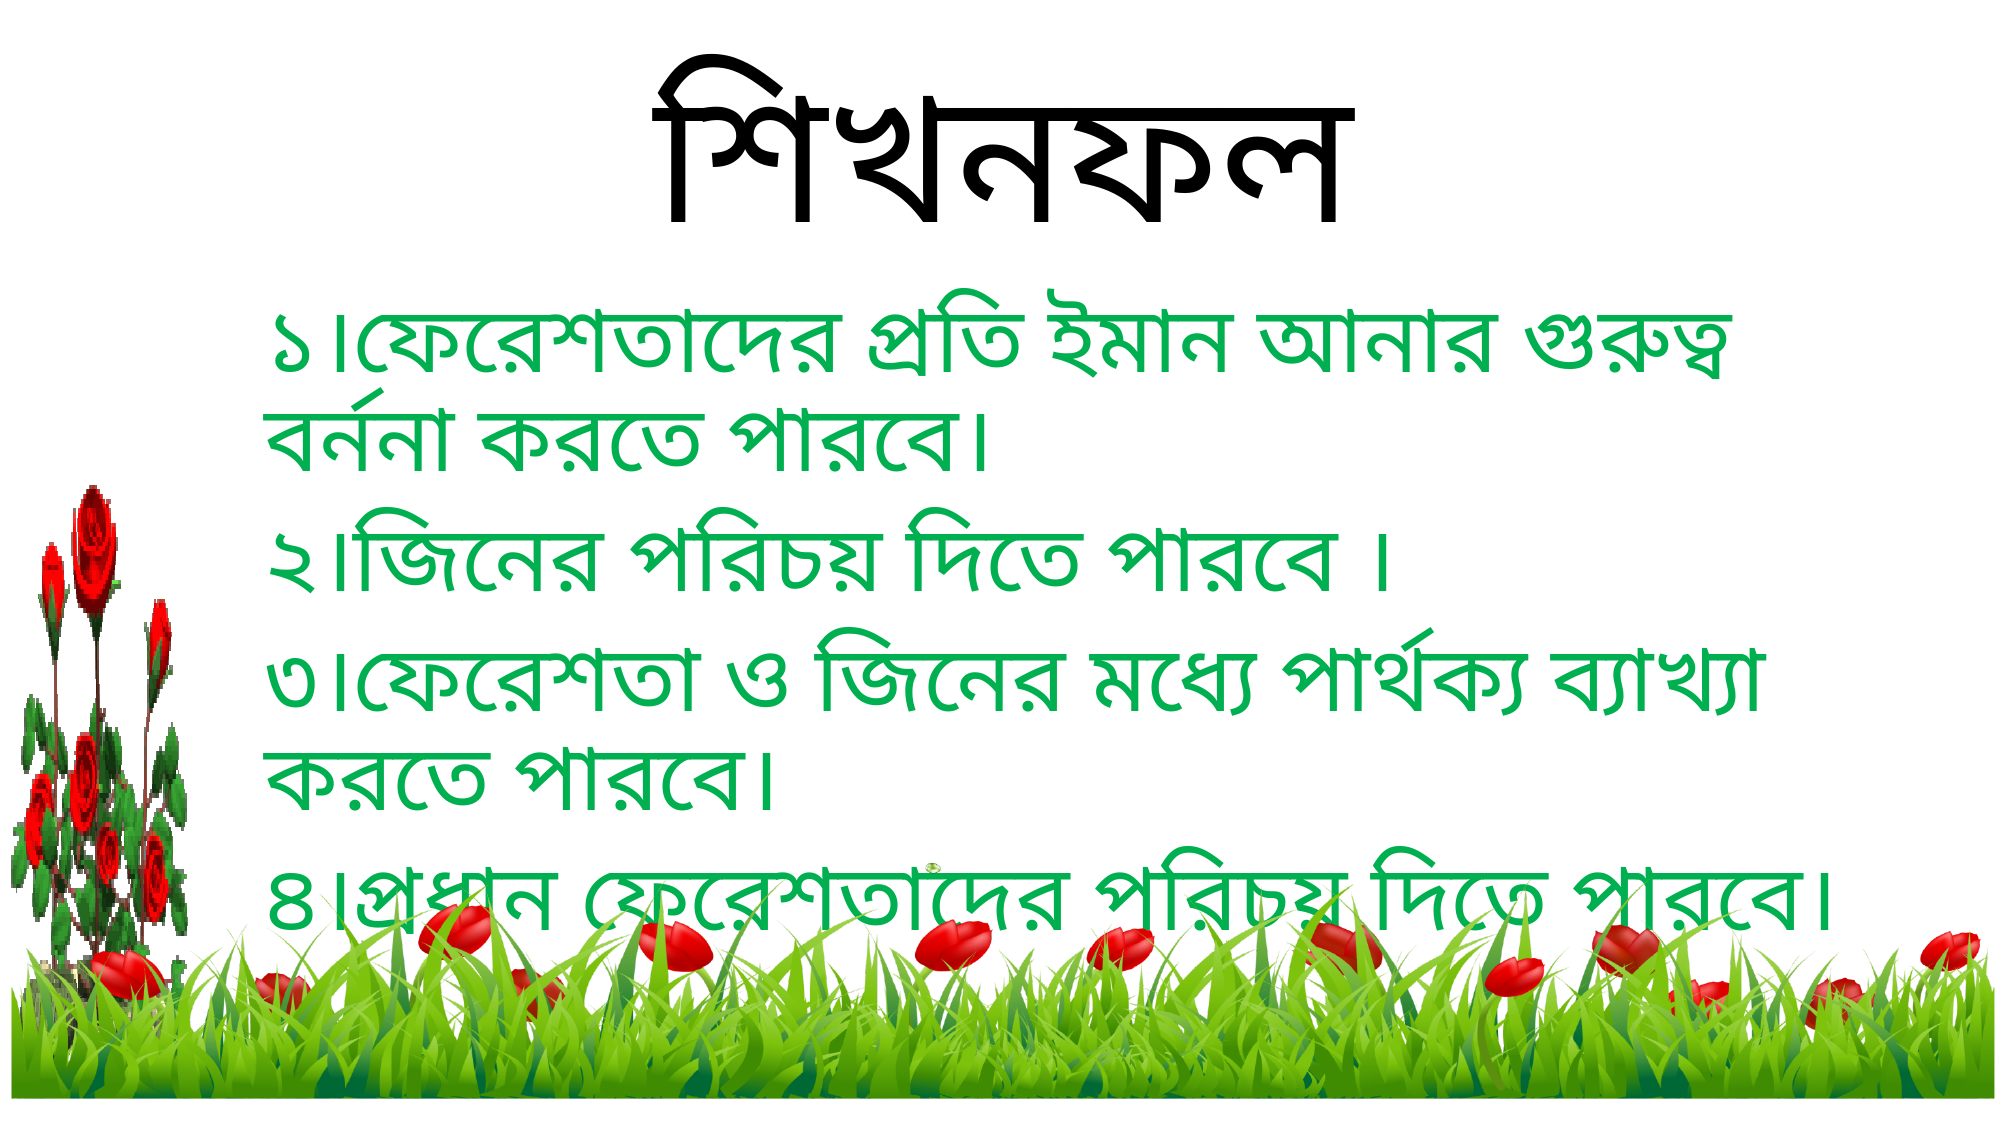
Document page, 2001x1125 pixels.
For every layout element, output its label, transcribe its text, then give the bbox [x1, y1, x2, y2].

subtitle ১।ফেরেশতাদের প্রতি ইমান আনার গুরুত্ব বর্ননা করতে পারবে। ২।জিনের পরিচয় দিতে পারবে । ৩।ফেরেশতা ও জিনের মধ্যে পার্থক্য ব্যাখ্যা করতে পারবে। ৪।প্রধান ফেরেশতাদের পরিচয় দিতে পারবে। [249, 286, 1897, 861]
title শিখনফল [290, 48, 1750, 270]
picture [0, 447, 2000, 1101]
